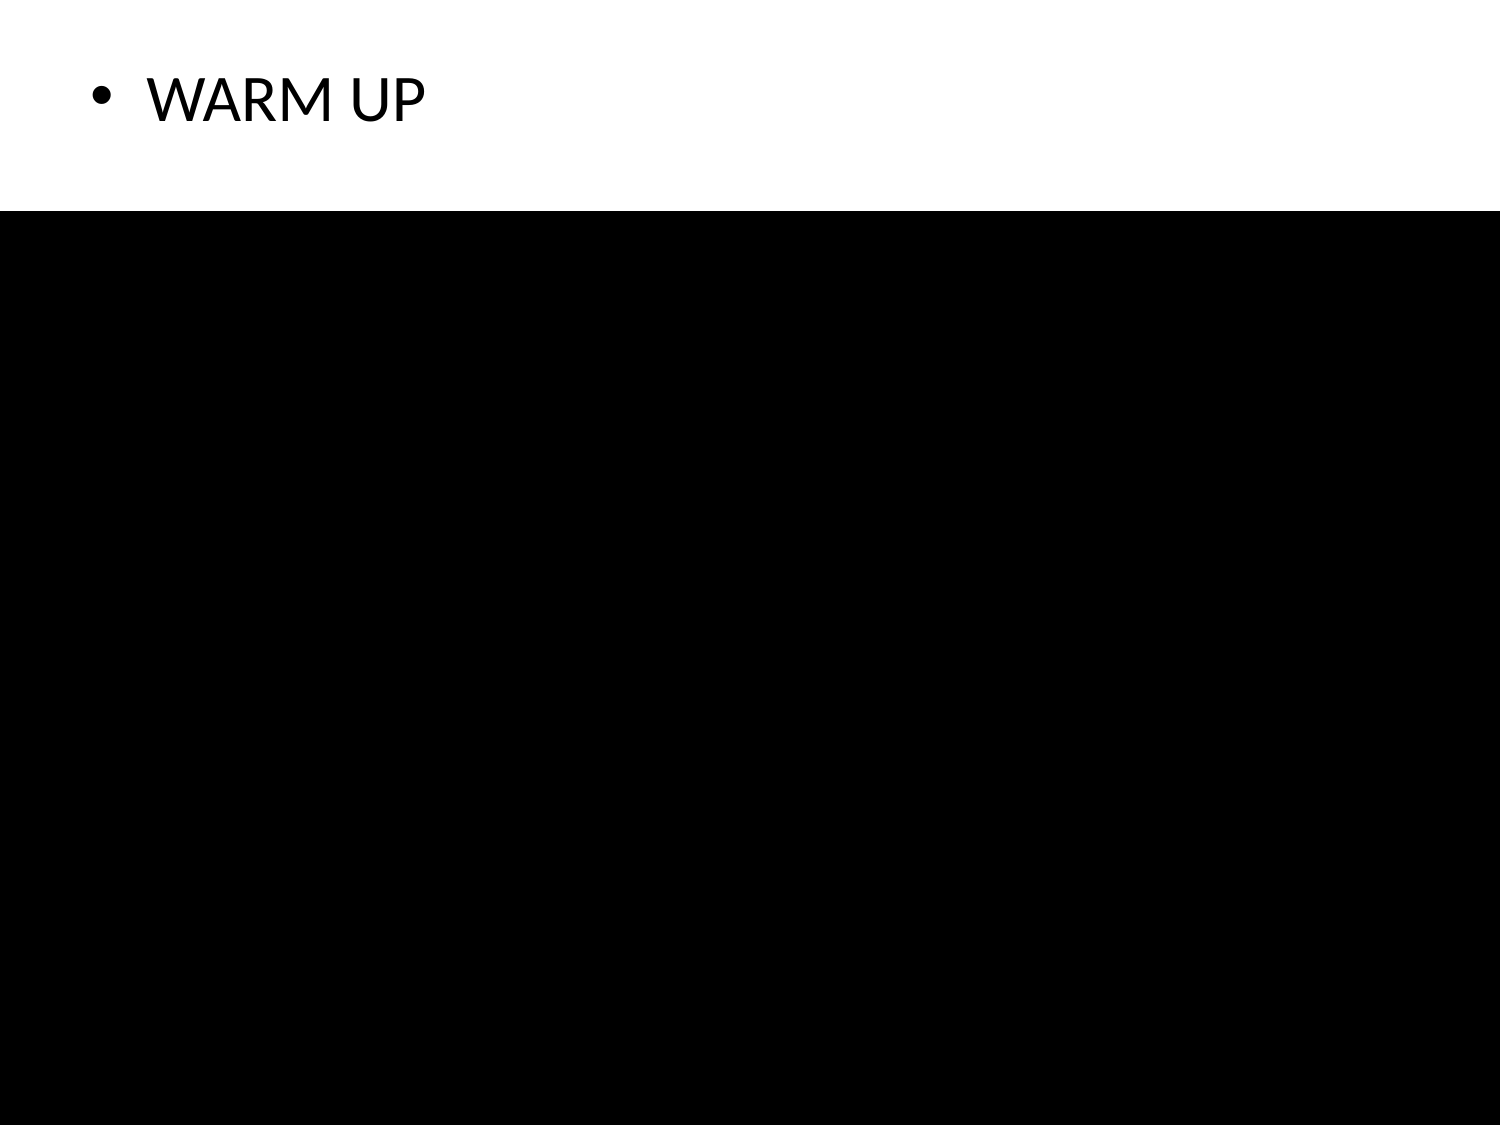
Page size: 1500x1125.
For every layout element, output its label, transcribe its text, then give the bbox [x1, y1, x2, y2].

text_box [0, 210, 1500, 1125]
list WARM UP [75, 46, 1425, 209]
